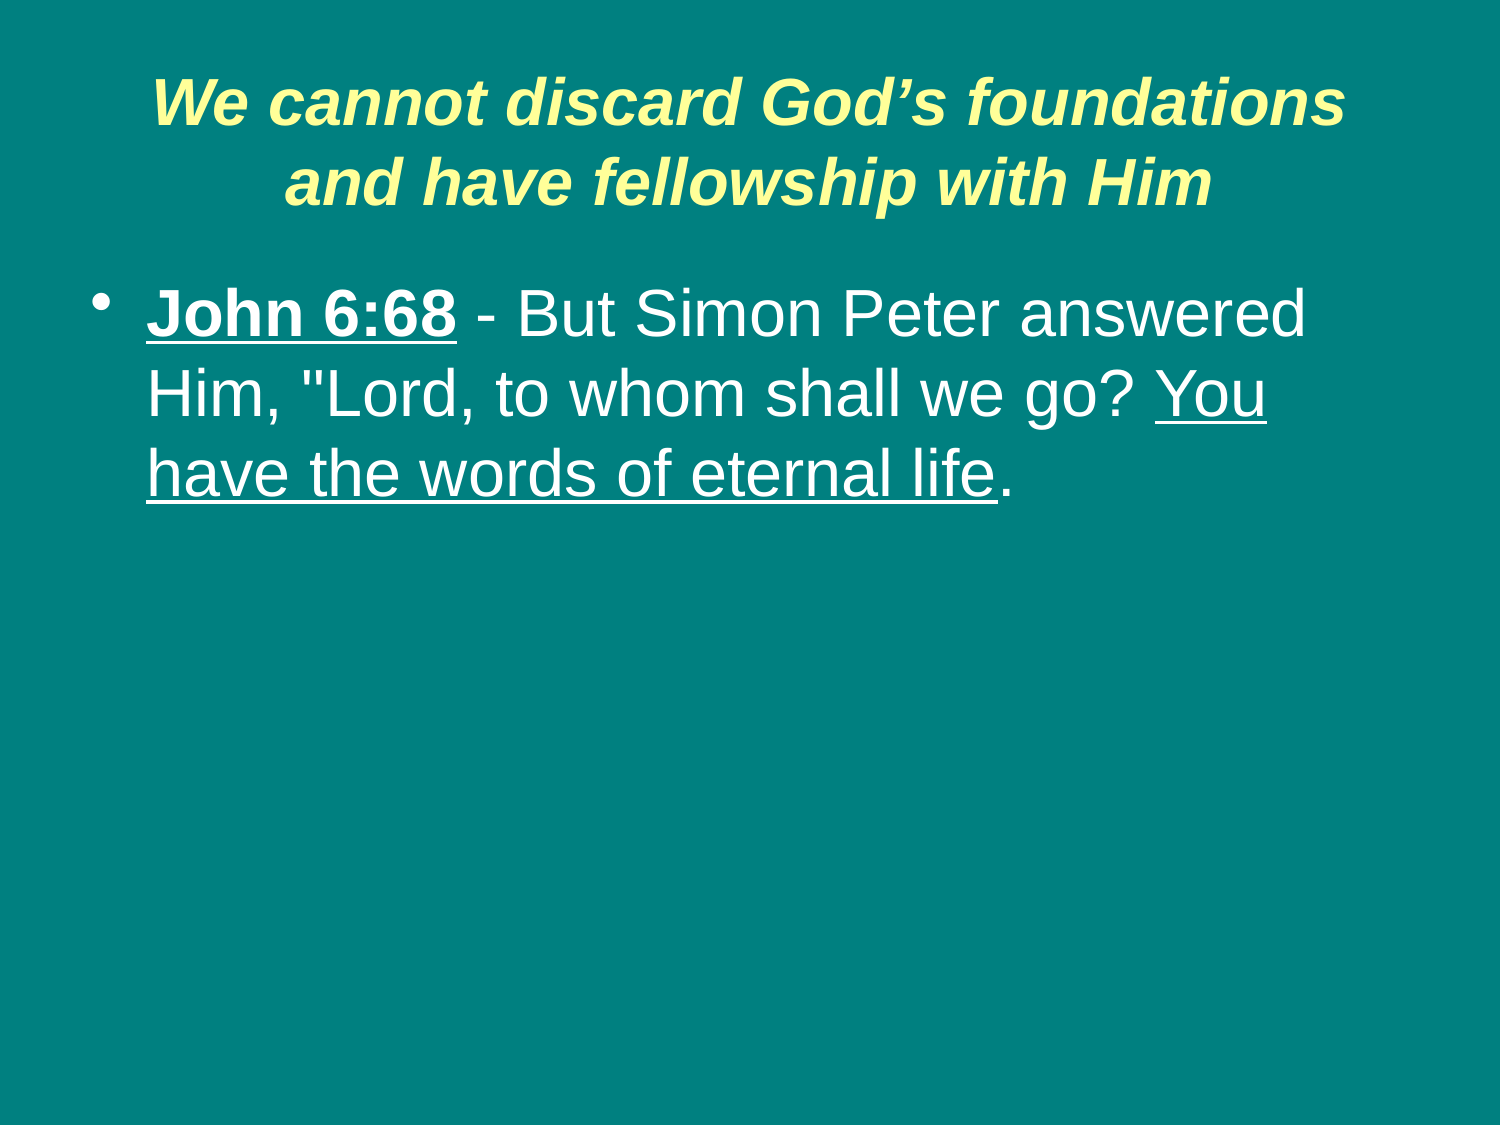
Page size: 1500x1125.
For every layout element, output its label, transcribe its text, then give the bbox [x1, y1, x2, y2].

title We cannot discard God’s foundations and have fellowship with Him [75, 45, 1425, 233]
list John 6:68 - But Simon Peter answered Him, "Lord, to whom shall we go? You have the words of eternal life. [75, 262, 1425, 1005]
